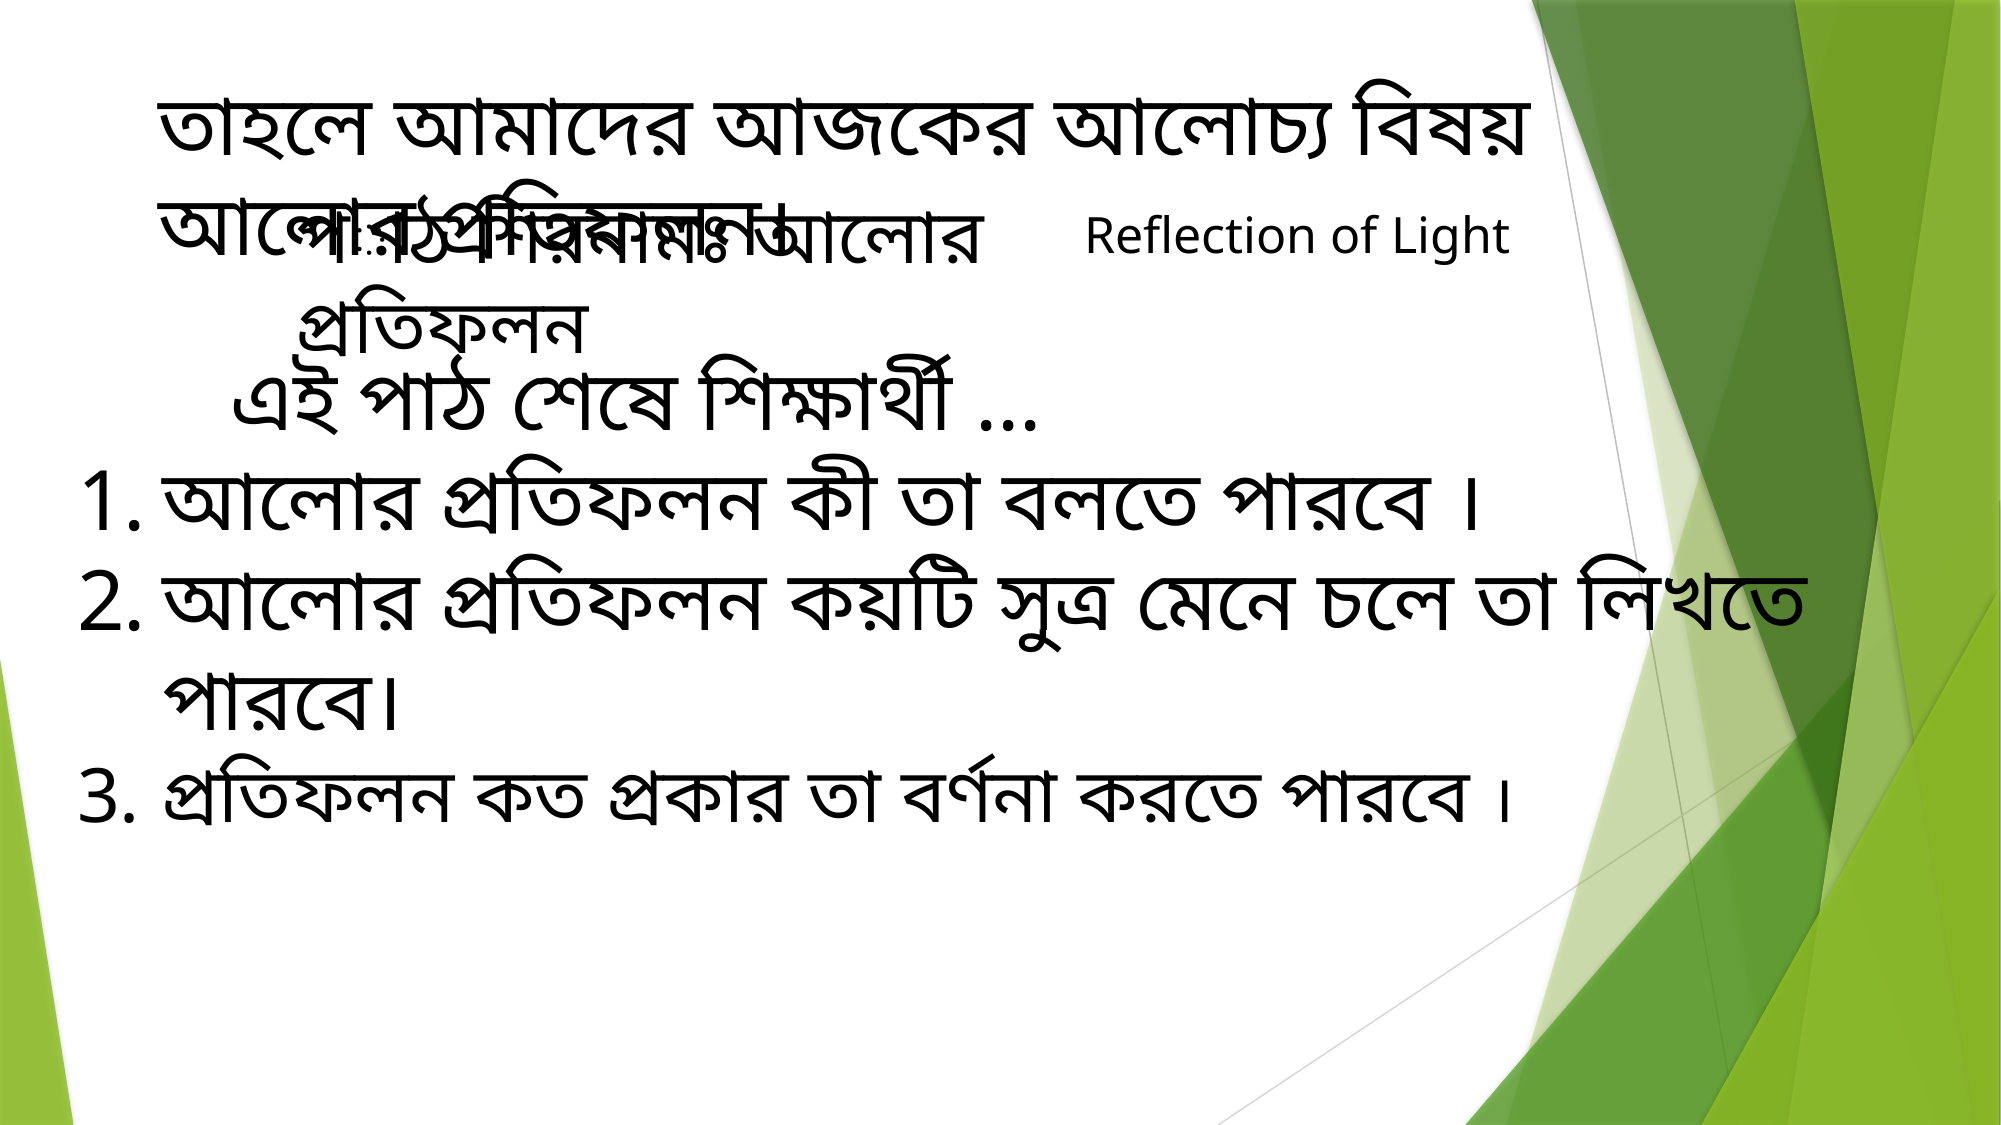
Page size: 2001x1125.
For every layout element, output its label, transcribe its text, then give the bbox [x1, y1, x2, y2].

text_box পাঠ শিরনামঃ আলোর প্রতিফলন [281, 181, 1070, 339]
text_box Reflection of Light [1069, 196, 1551, 272]
text_box তাহলে আমাদের আজকের আলোচ্য বিষয় আলোর প্রতিফলন। [143, 64, 1752, 280]
text_box এই পাঠ শেষে শিক্ষার্থী ... আলোর প্রতিফলন কী তা বলতে পারবে । আলোর প্রতিফলন কয়টি সুত্র মেনে চলে তা লিখতে পারবে। প্রতিফলন কত প্রকার তা বর্ণনা করতে পারবে । [63, 339, 1903, 845]
